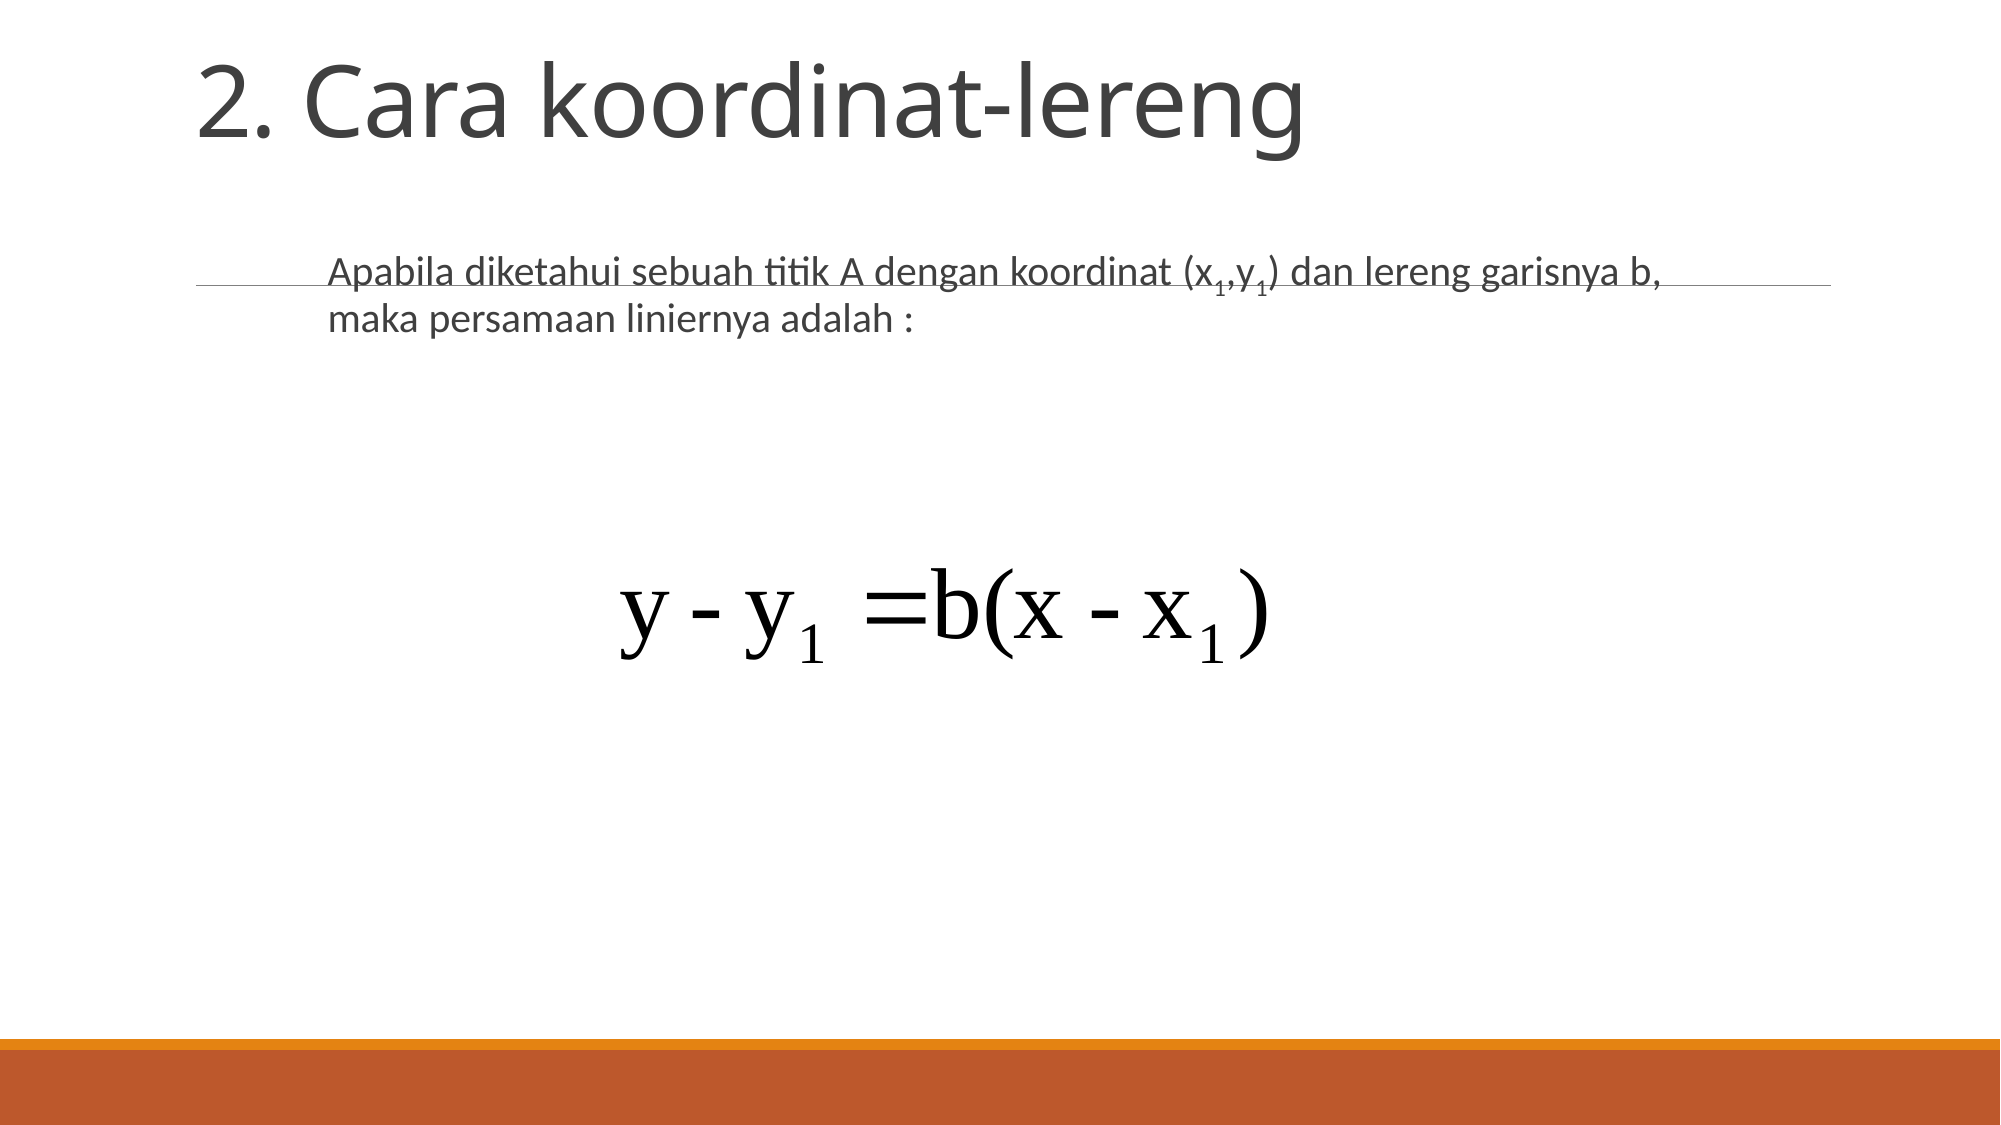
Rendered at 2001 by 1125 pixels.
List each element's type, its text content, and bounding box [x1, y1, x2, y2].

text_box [599, 536, 1284, 681]
title 2. Cara koordinat-lereng [180, 47, 1830, 285]
list Apabila diketahui sebuah titik A dengan koordinat (x1,y1) dan lereng garisnya b, maka persamaan liniernya adalah : [312, 237, 1663, 958]
